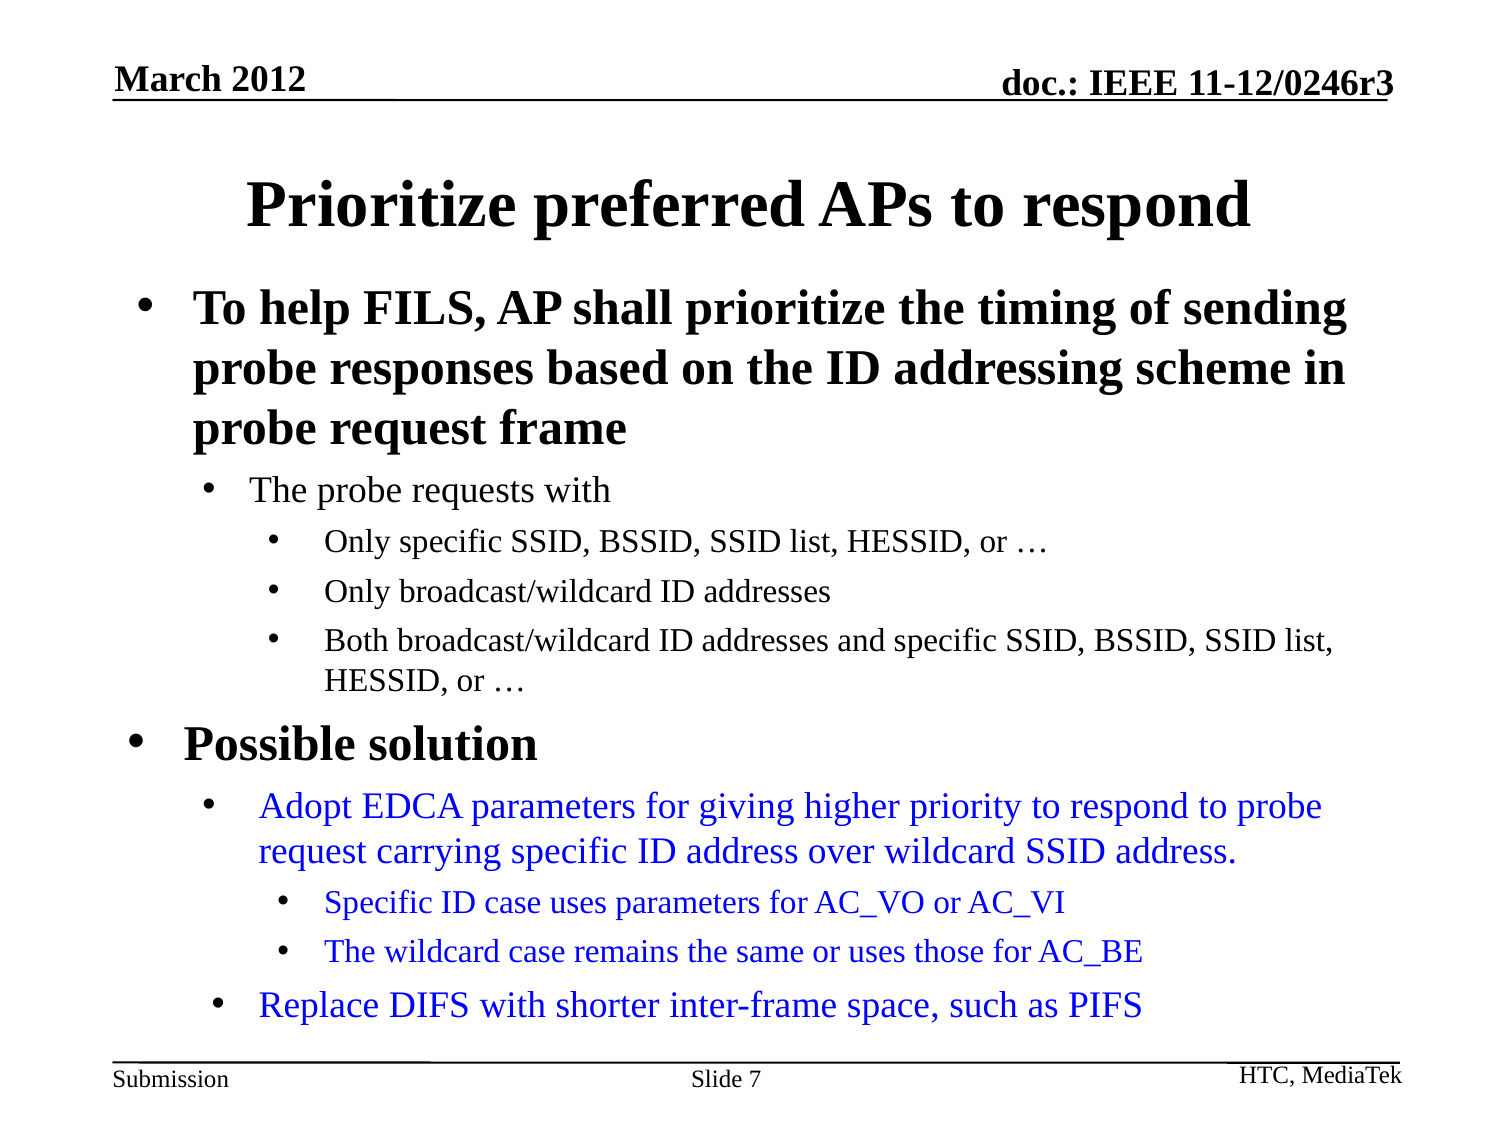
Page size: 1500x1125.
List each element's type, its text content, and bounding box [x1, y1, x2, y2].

title Prioritize preferred APs to respond [112, 112, 1388, 266]
slide_number Slide 7 [652, 1061, 800, 1095]
footer HTC, MediaTek [1139, 1058, 1403, 1107]
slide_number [114, 54, 423, 100]
list To help FILS, AP shall prioritize the timing of sending probe responses based on the ID addressing scheme in probe request frame The probe requests with Only specific SSID, BSSID, SSID list, HESSID, or … Only broadcast/wildcard ID addresses Both broadcast/wildcard ID addresses and specific SSID, BSSID, SSID list, HESSID, or … Possible solution Adopt EDCA parameters for giving higher priority to respond to probe request carrying specific ID address over wildcard SSID address. Specific ID case uses parameters for AC_VO or AC_VI The wildcard case remains the same or uses those for AC_BE Replace DIFS with shorter inter-frame space, such as PIFS [111, 266, 1412, 1083]
